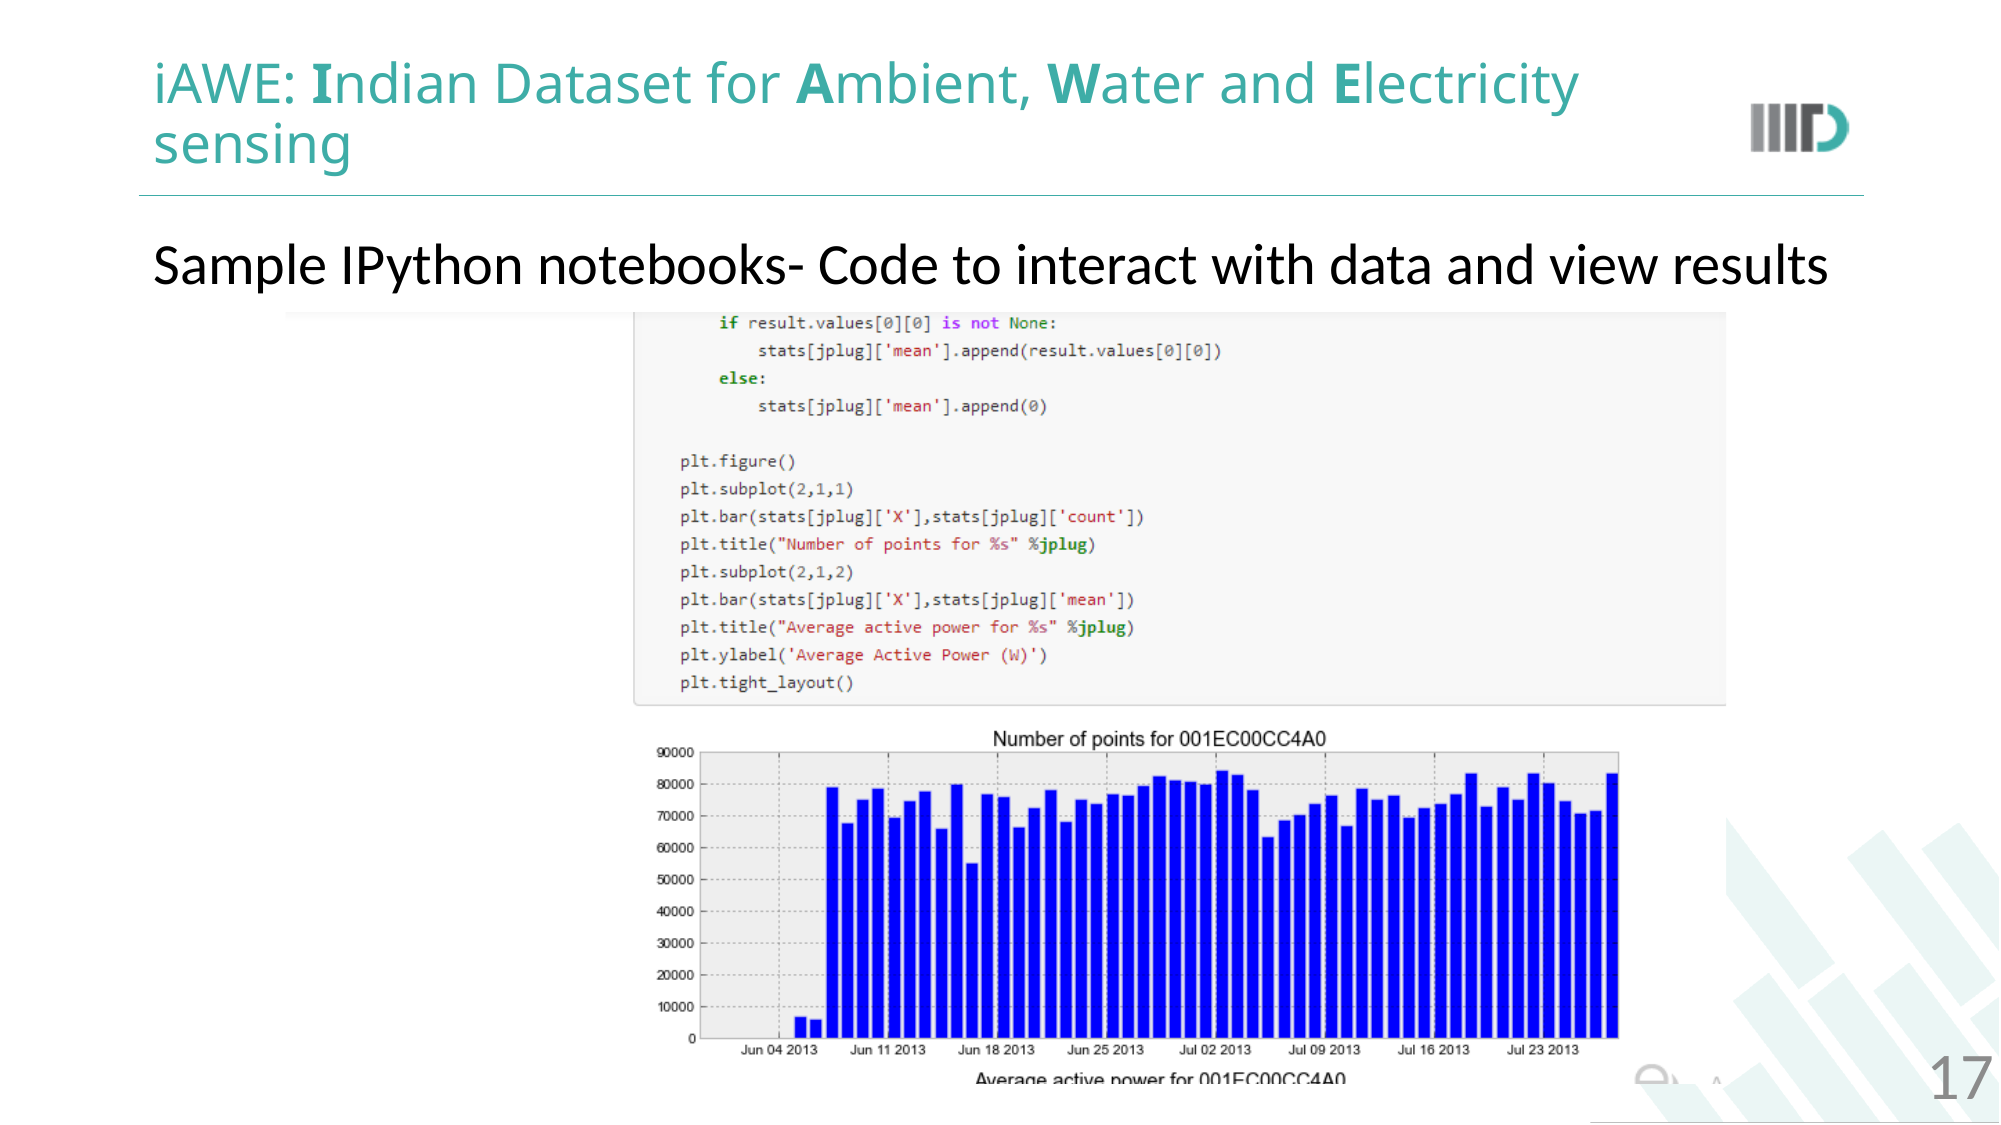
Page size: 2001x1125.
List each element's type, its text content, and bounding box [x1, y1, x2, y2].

list Sample IPython notebooks- Code to interact with data and view results [138, 226, 1864, 1014]
picture [1732, 91, 1864, 165]
slide_number 17 [1558, 1042, 2000, 1103]
picture [285, 312, 2000, 1084]
title iAWE: Indian Dataset for Ambient, Water and Electricity sensing [138, 48, 1689, 184]
picture [1590, 1103, 2000, 1125]
